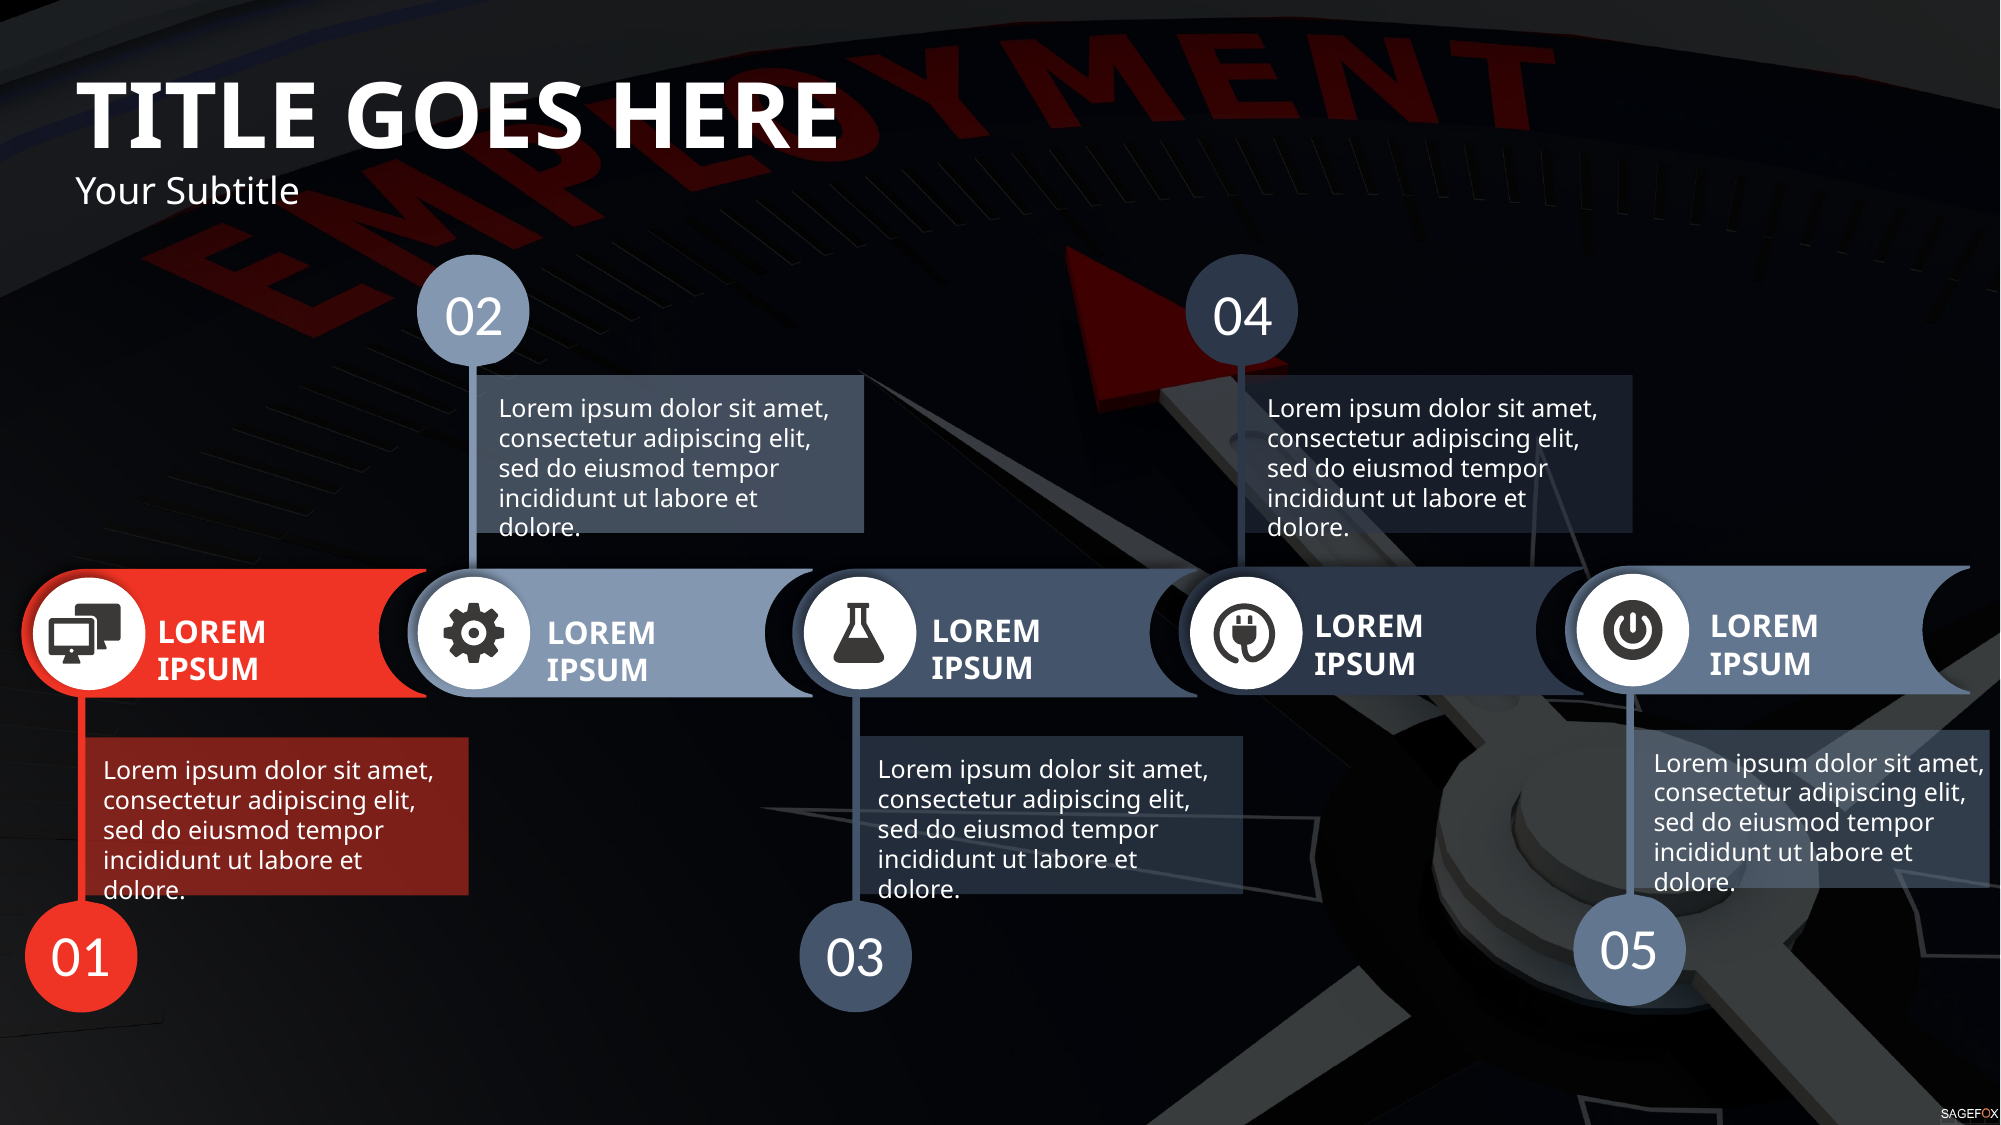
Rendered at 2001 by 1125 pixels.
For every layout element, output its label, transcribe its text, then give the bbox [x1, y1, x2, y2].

text_box LOREM IPSUM [921, 606, 1156, 691]
text_box [1177, 595, 1571, 697]
text_box [1603, 600, 1663, 661]
text_box TITLE GOES HERE Your Subtitle [60, 49, 1036, 220]
text_box [1564, 614, 1613, 687]
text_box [1306, 374, 1633, 533]
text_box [411, 254, 538, 574]
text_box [18, 693, 145, 1013]
text_box [1642, 564, 1972, 696]
text_box LOREM IPSUM [147, 607, 382, 693]
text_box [145, 737, 469, 896]
text_box [1575, 572, 1691, 687]
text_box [538, 374, 865, 533]
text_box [1566, 687, 1693, 1006]
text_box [919, 736, 1244, 895]
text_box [443, 602, 505, 663]
text_box LOREM IPSUM [536, 608, 772, 694]
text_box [48, 603, 121, 664]
text_box [98, 567, 420, 619]
text_box [802, 575, 918, 691]
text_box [792, 693, 919, 1013]
text_box [31, 576, 147, 692]
text_box LOREM IPSUM [1304, 601, 1539, 687]
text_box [1213, 603, 1276, 664]
text_box [1273, 565, 1585, 618]
text_box [407, 567, 814, 699]
text_box [416, 575, 532, 691]
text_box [1180, 254, 1306, 573]
text_box [833, 602, 885, 663]
picture [0, 0, 2001, 1125]
text_box LOREM IPSUM [1699, 601, 1934, 687]
text_box [791, 567, 1199, 699]
text_box [20, 609, 428, 699]
text_box [1189, 575, 1304, 691]
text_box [1693, 729, 2000, 888]
